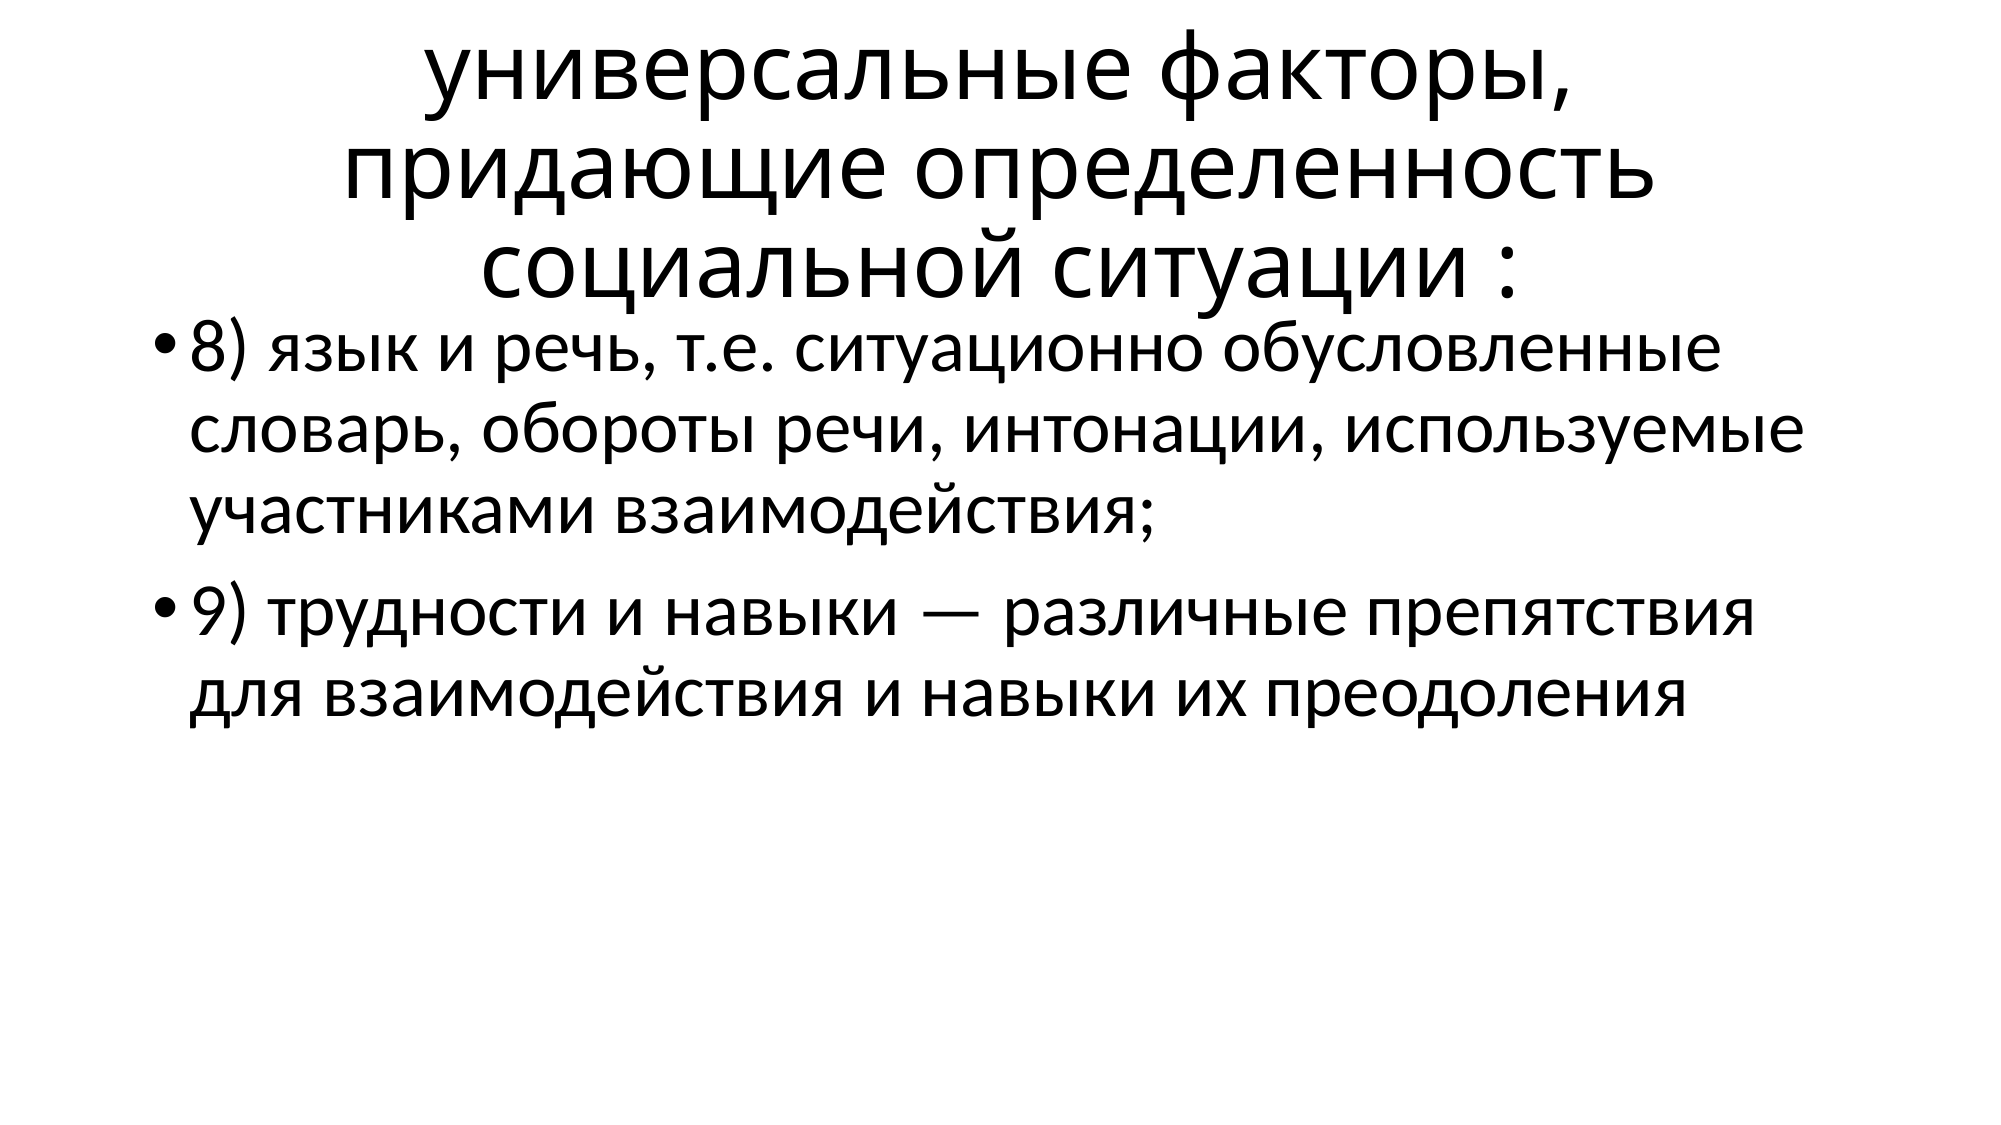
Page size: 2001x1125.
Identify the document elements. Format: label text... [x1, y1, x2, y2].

title универсальные факторы, придающие определенность социальной ситуации : [137, 59, 1863, 278]
list 8) язык и речь, т.е. ситуационно обусловленные словарь, обороты речи, интонации, используемые участниками взаимодействия; 9) трудности и навыки — различные препятствия для взаимодействия и навыки их преодоления [137, 299, 1863, 1014]
